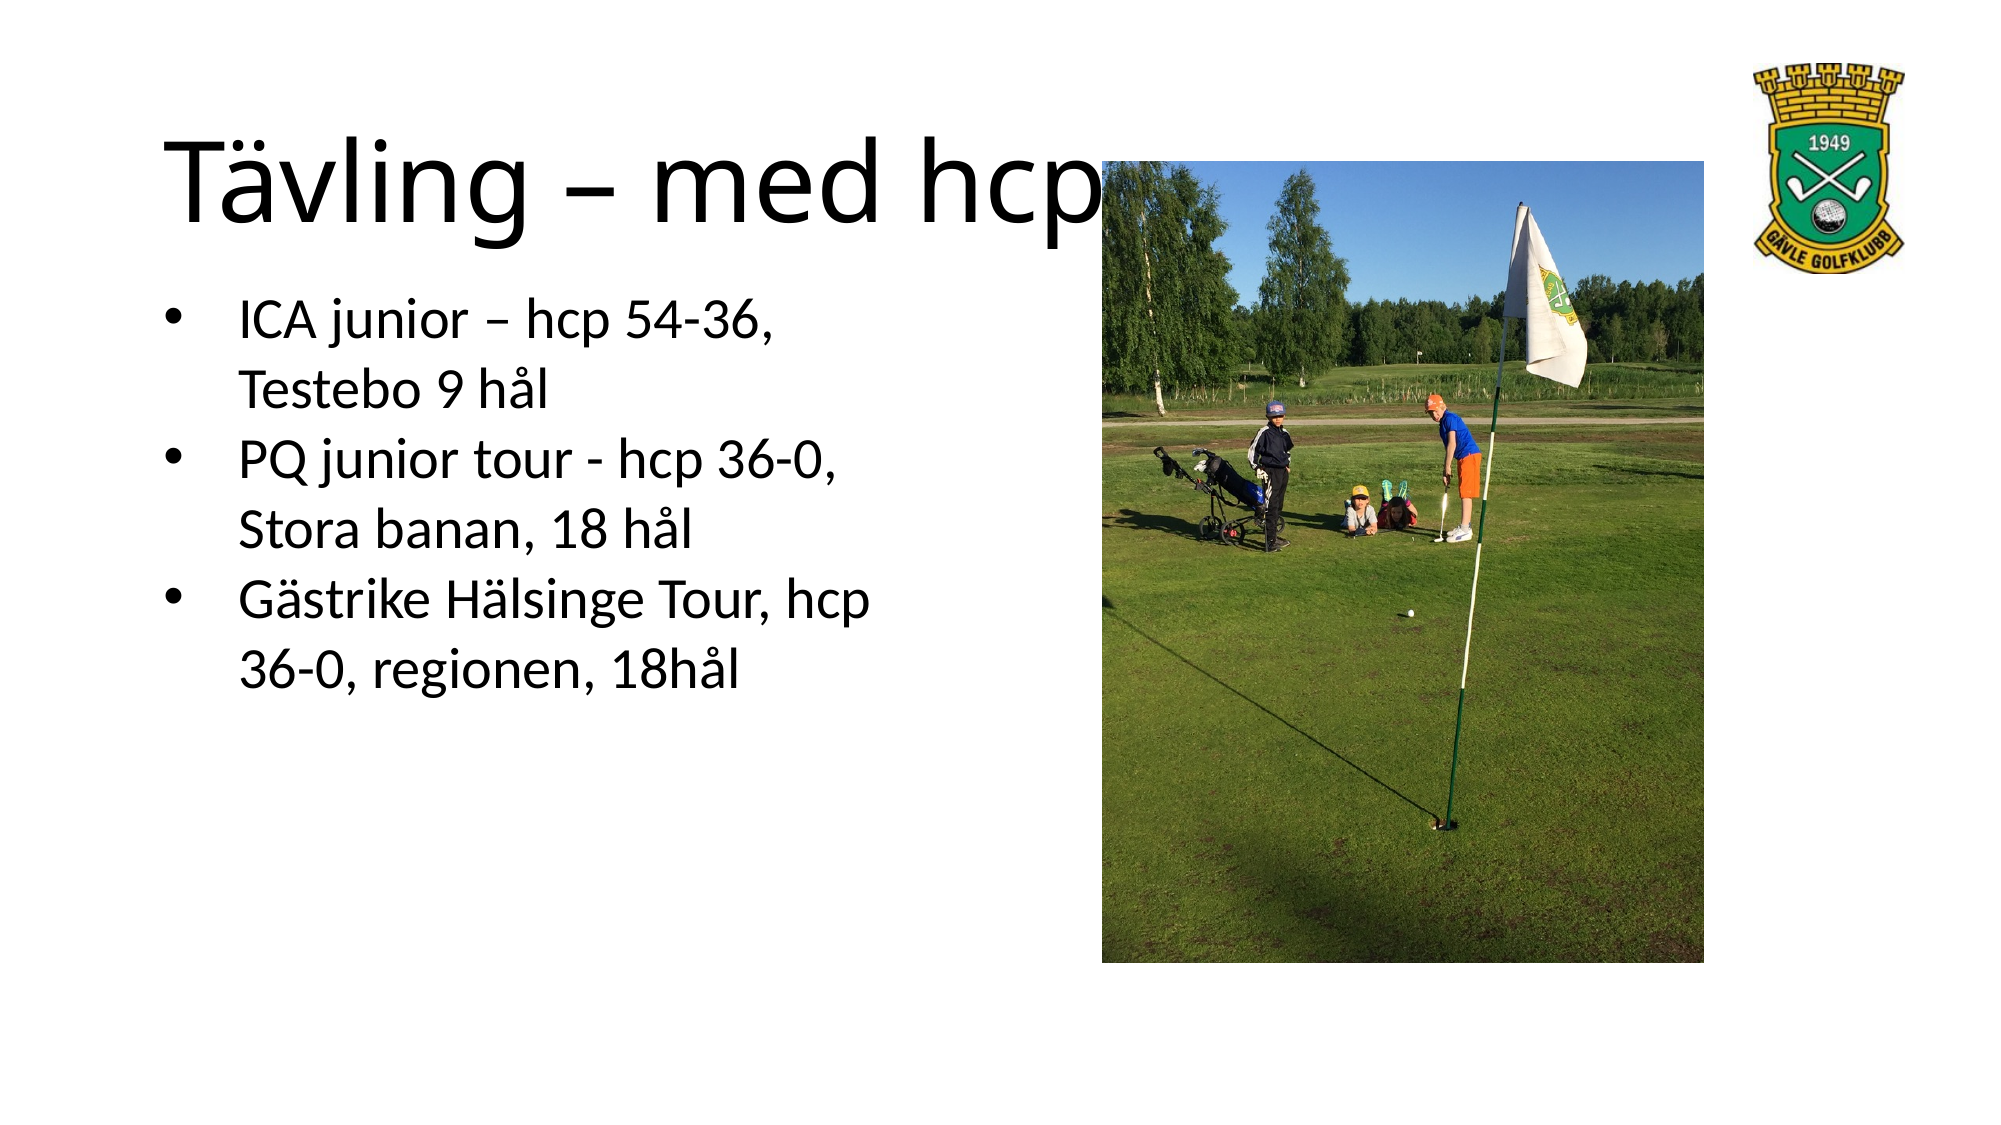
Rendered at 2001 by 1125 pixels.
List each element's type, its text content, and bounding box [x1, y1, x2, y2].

text_box ICA junior – hcp 54-36, Testebo 9 hål PQ junior tour - hcp 36-0, Stora banan, 18 hål Gästrike Hälsinge Tour, hcp 36-0, regionen, 18hål [148, 273, 892, 823]
picture [1753, 63, 1905, 274]
text_box Tävling – med hcp [148, 79, 1753, 258]
picture [1102, 161, 1704, 964]
